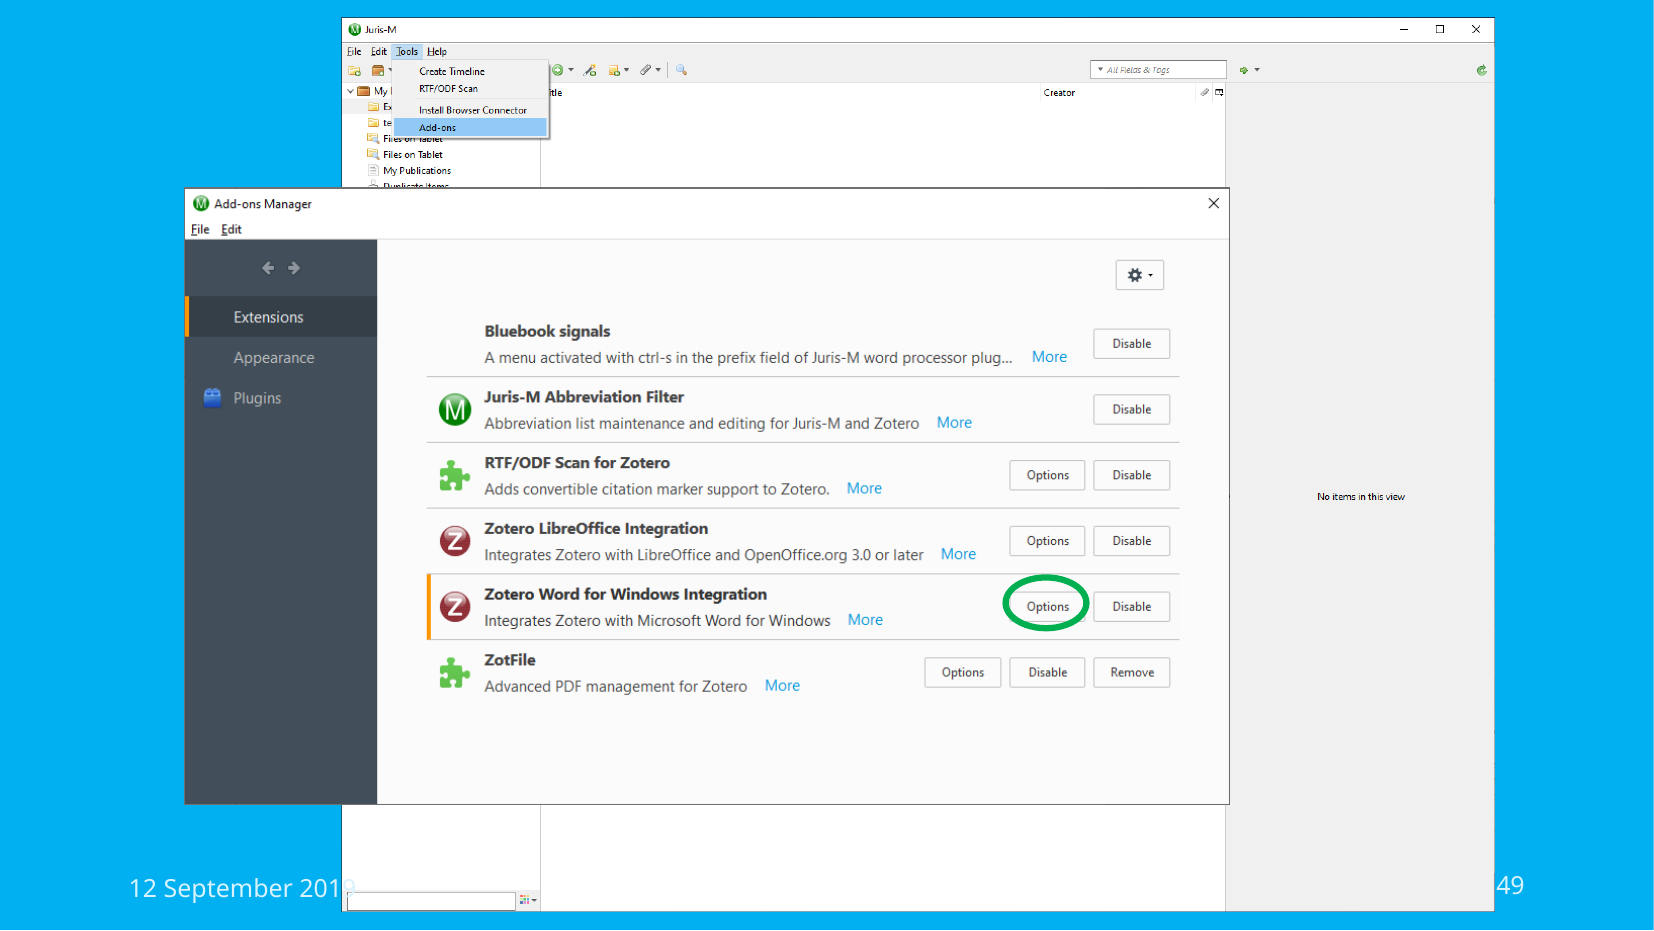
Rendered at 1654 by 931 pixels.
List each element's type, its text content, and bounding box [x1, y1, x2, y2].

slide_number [113, 862, 341, 912]
slide_number 49 [1495, 862, 1540, 912]
picture [185, 18, 1494, 911]
